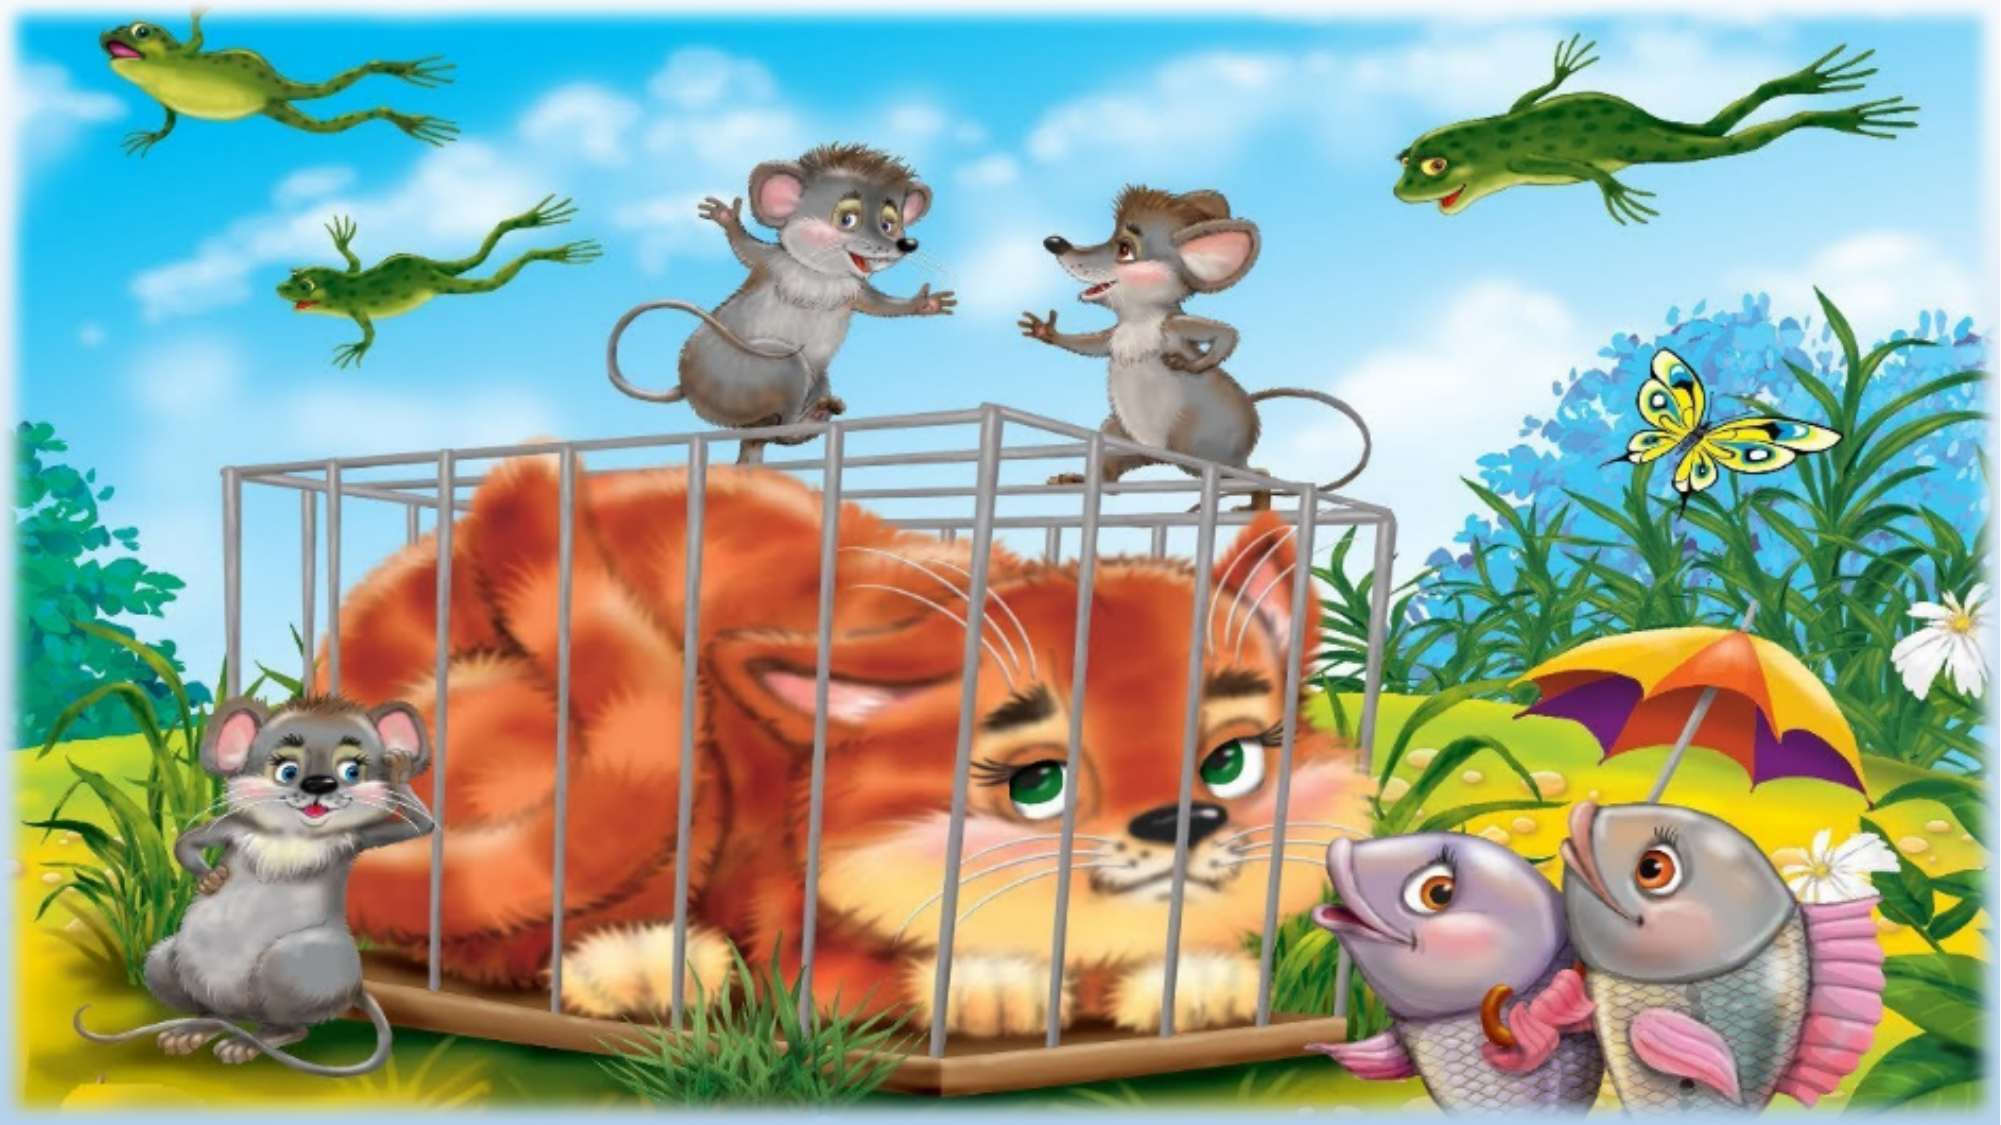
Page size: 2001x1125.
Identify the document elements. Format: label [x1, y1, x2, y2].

list [0, 0, 2000, 1125]
